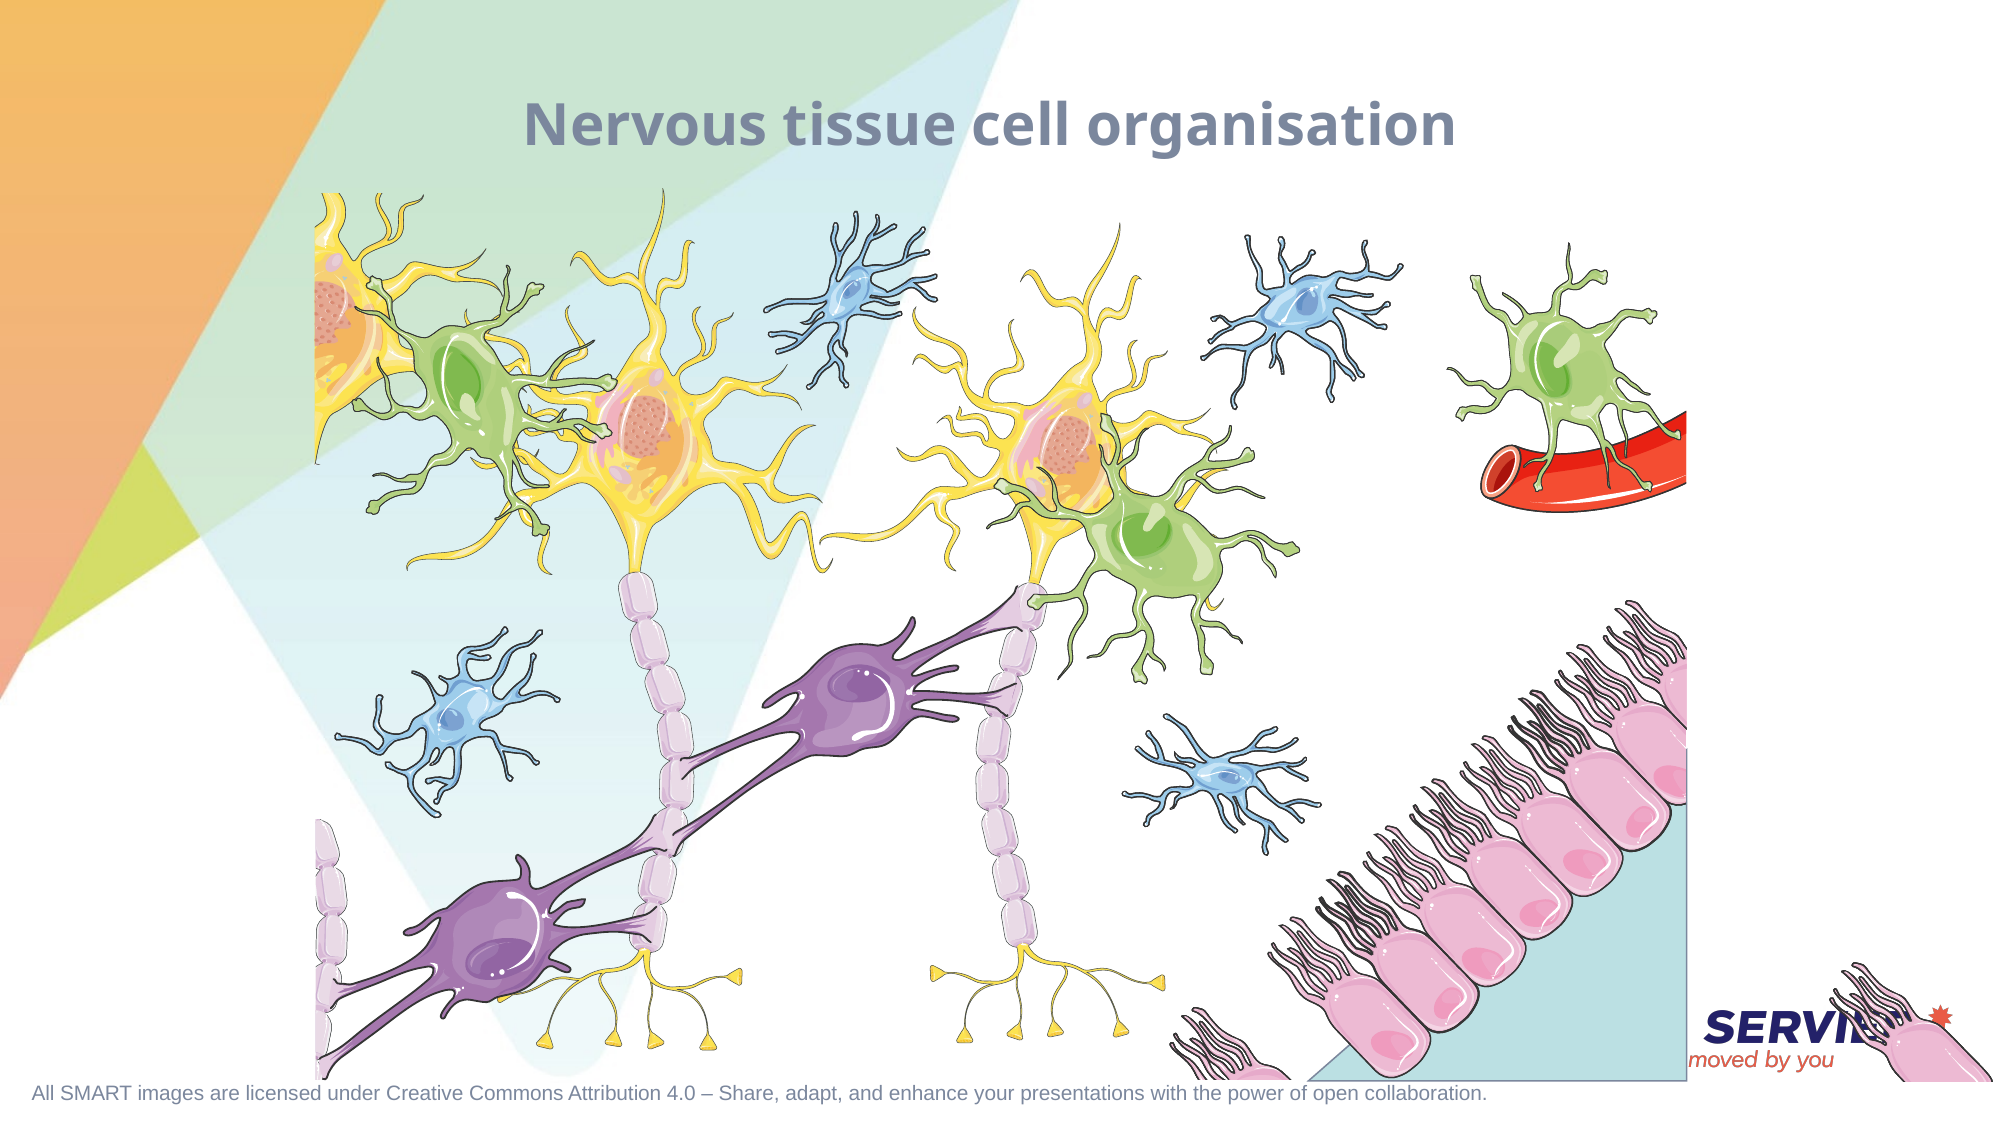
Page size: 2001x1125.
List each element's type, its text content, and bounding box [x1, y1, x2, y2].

text_box [1387, 814, 1687, 1081]
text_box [1361, 852, 1431, 1049]
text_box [1505, 716, 1575, 913]
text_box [1554, 816, 1623, 868]
picture [0, 0, 2001, 1125]
title Nervous tissue cell organisation [55, 12, 1927, 232]
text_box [1455, 759, 1525, 956]
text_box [396, 187, 834, 1051]
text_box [1313, 897, 1383, 1094]
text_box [837, 222, 1229, 561]
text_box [984, 412, 1301, 686]
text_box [351, 264, 619, 537]
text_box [332, 795, 656, 1100]
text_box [684, 563, 1012, 881]
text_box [837, 693, 1229, 1044]
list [1826, 960, 2000, 1082]
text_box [1232, 234, 1406, 412]
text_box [763, 210, 939, 391]
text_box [1446, 242, 1682, 493]
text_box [1409, 806, 1478, 1003]
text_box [334, 625, 561, 794]
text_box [1132, 692, 1307, 873]
